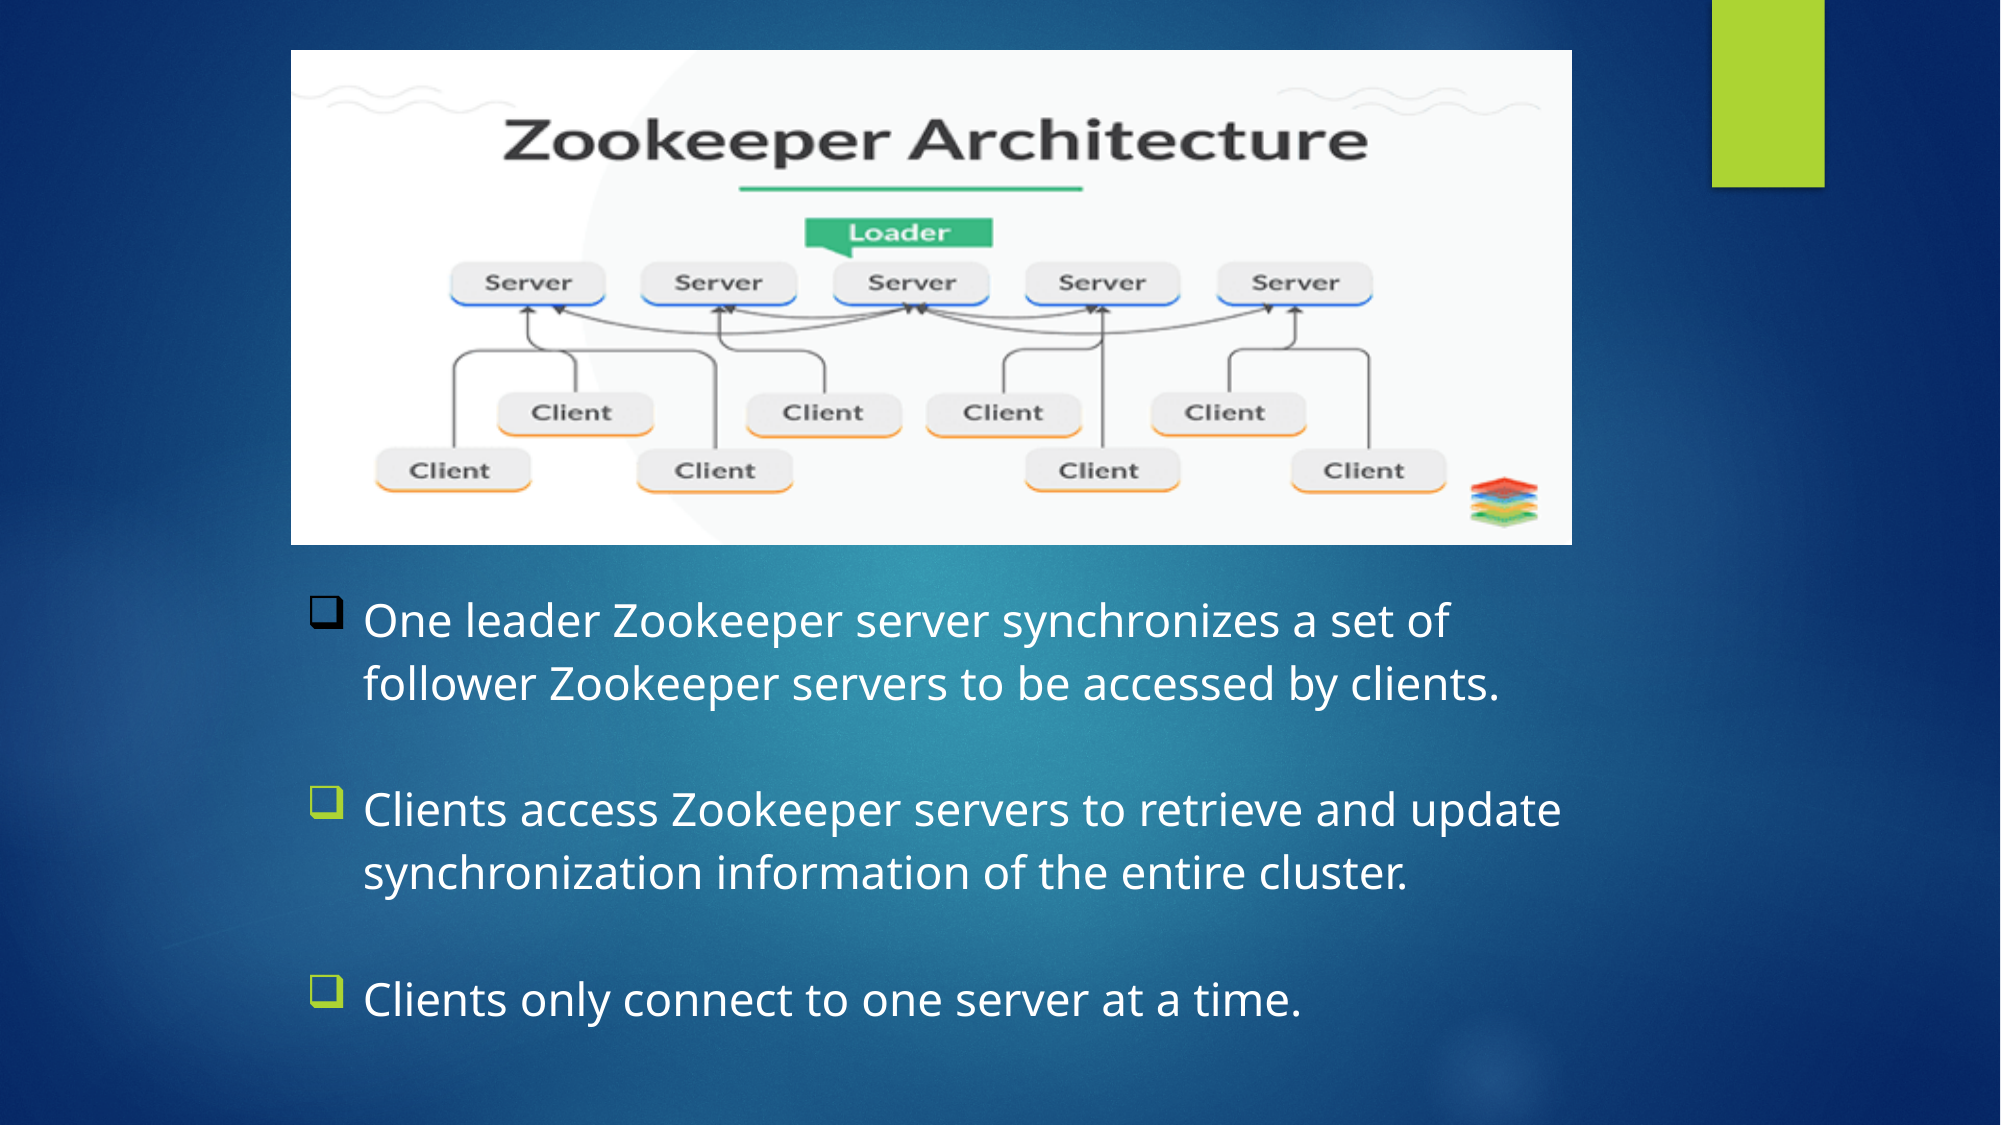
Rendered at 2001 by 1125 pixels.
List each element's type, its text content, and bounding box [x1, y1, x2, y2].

list One leader Zookeeper server synchronizes a set of follower Zookeeper servers to be accessed by clients. Clients access Zookeeper servers to retrieve and update synchronization information of the entire cluster. Clients only connect to one server at a time. [291, 383, 1628, 1075]
picture [0, 0, 2001, 1125]
